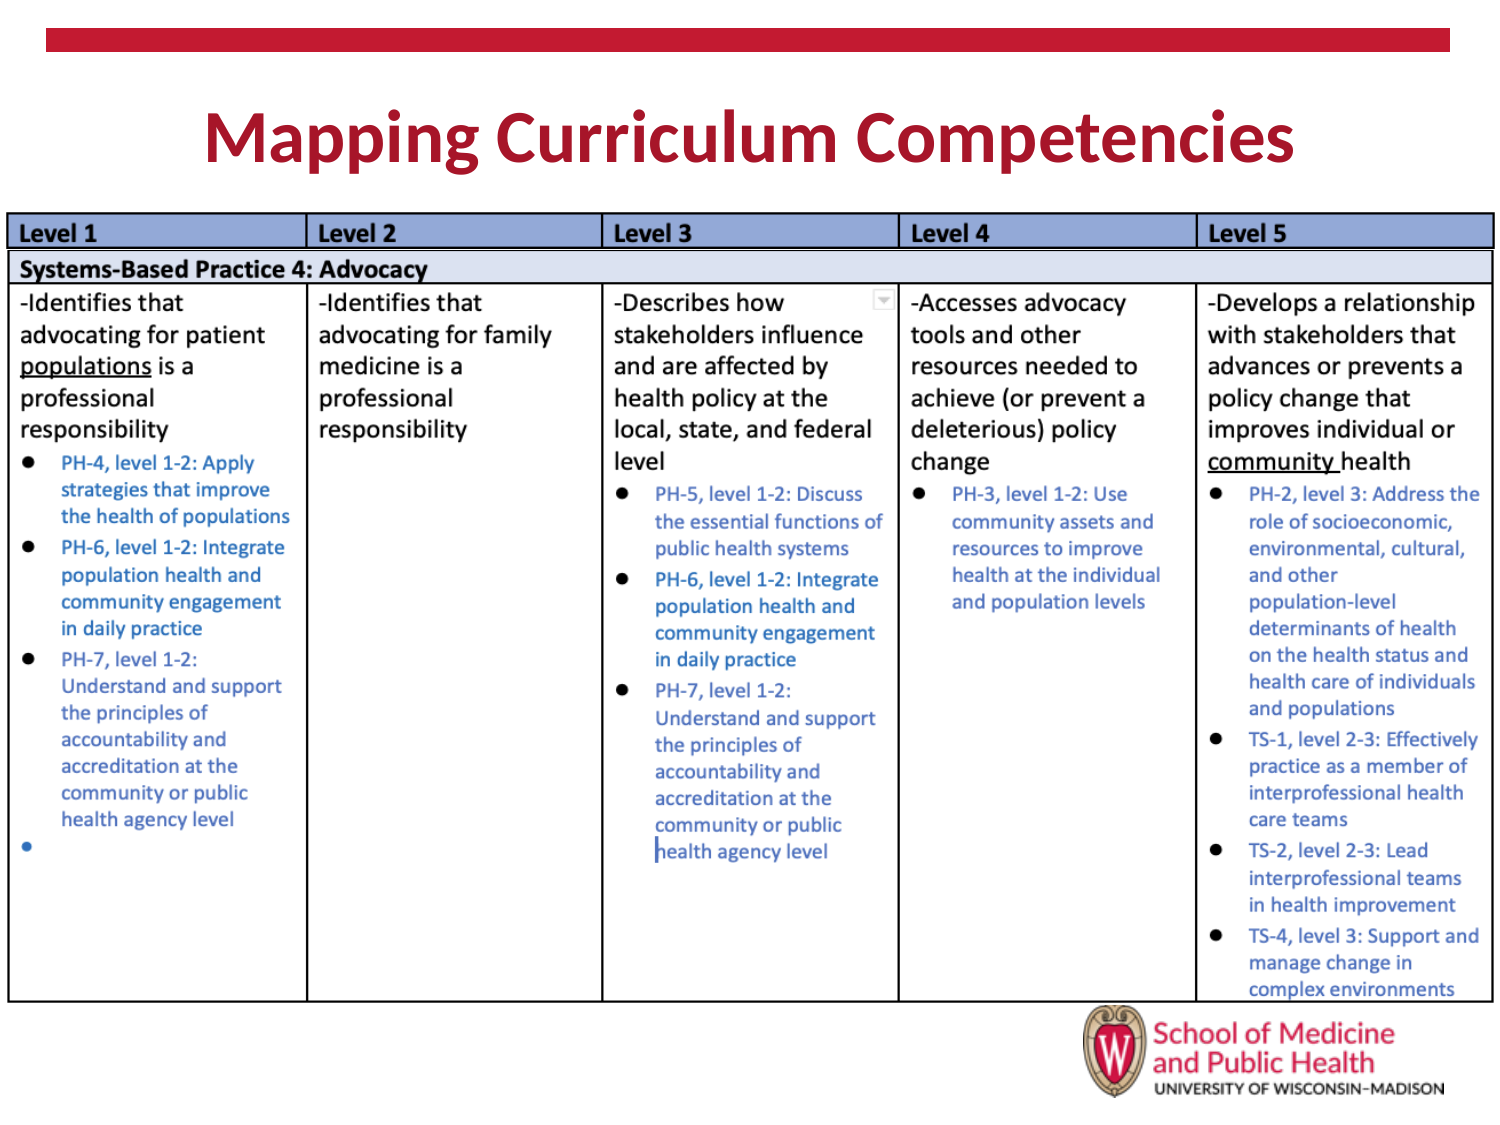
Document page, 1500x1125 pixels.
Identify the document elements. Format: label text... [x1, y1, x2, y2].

title Mapping Curriculum Competencies [50, 50, 1450, 209]
picture [4, 210, 1496, 249]
picture [4, 250, 1496, 1098]
picture [46, 28, 1450, 52]
